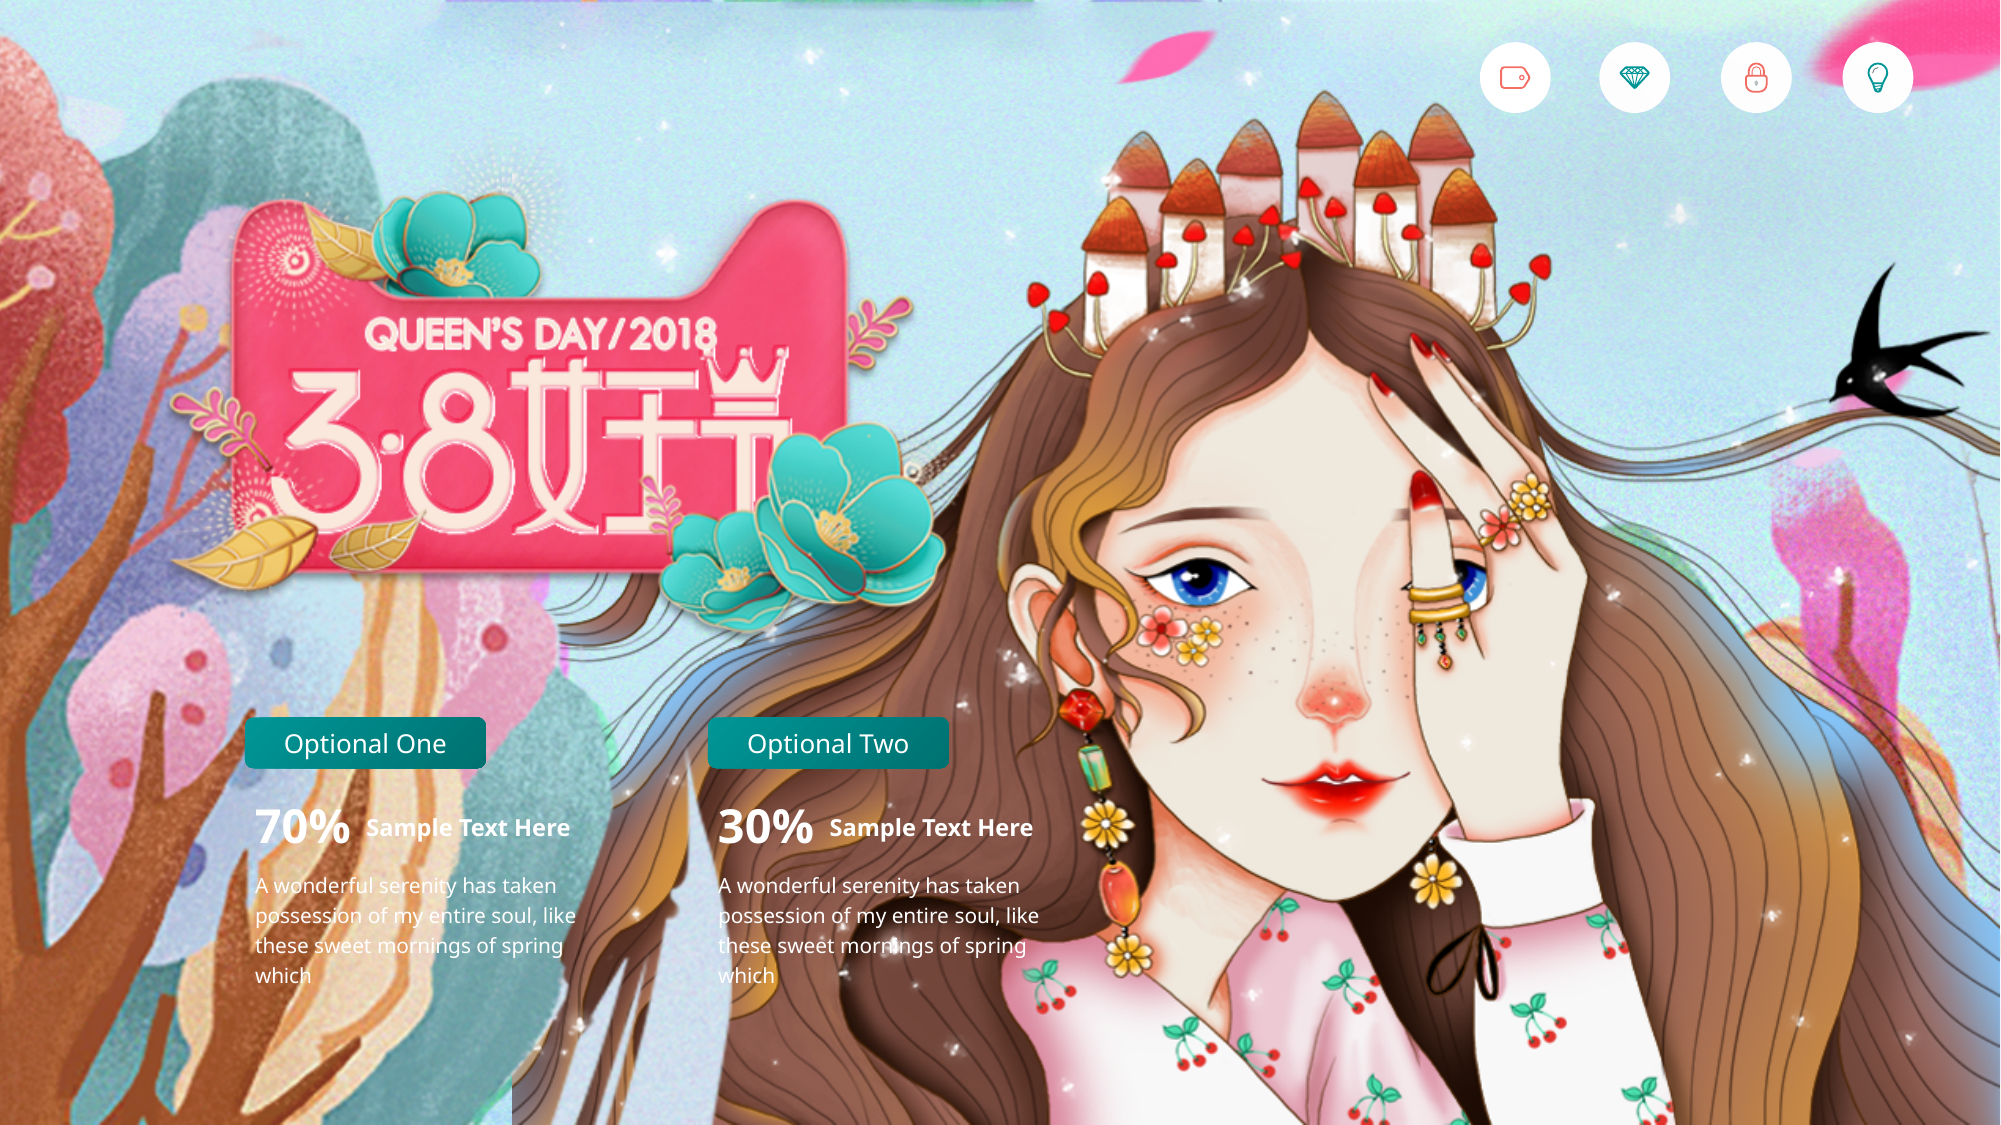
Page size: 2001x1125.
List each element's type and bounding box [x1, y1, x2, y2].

text_box [1599, 42, 1671, 114]
text_box [240, 717, 610, 964]
text_box [1842, 42, 1914, 114]
text_box [703, 717, 1073, 964]
text_box [1720, 42, 1792, 114]
picture [0, 0, 2001, 1125]
text_box [1479, 42, 1551, 114]
